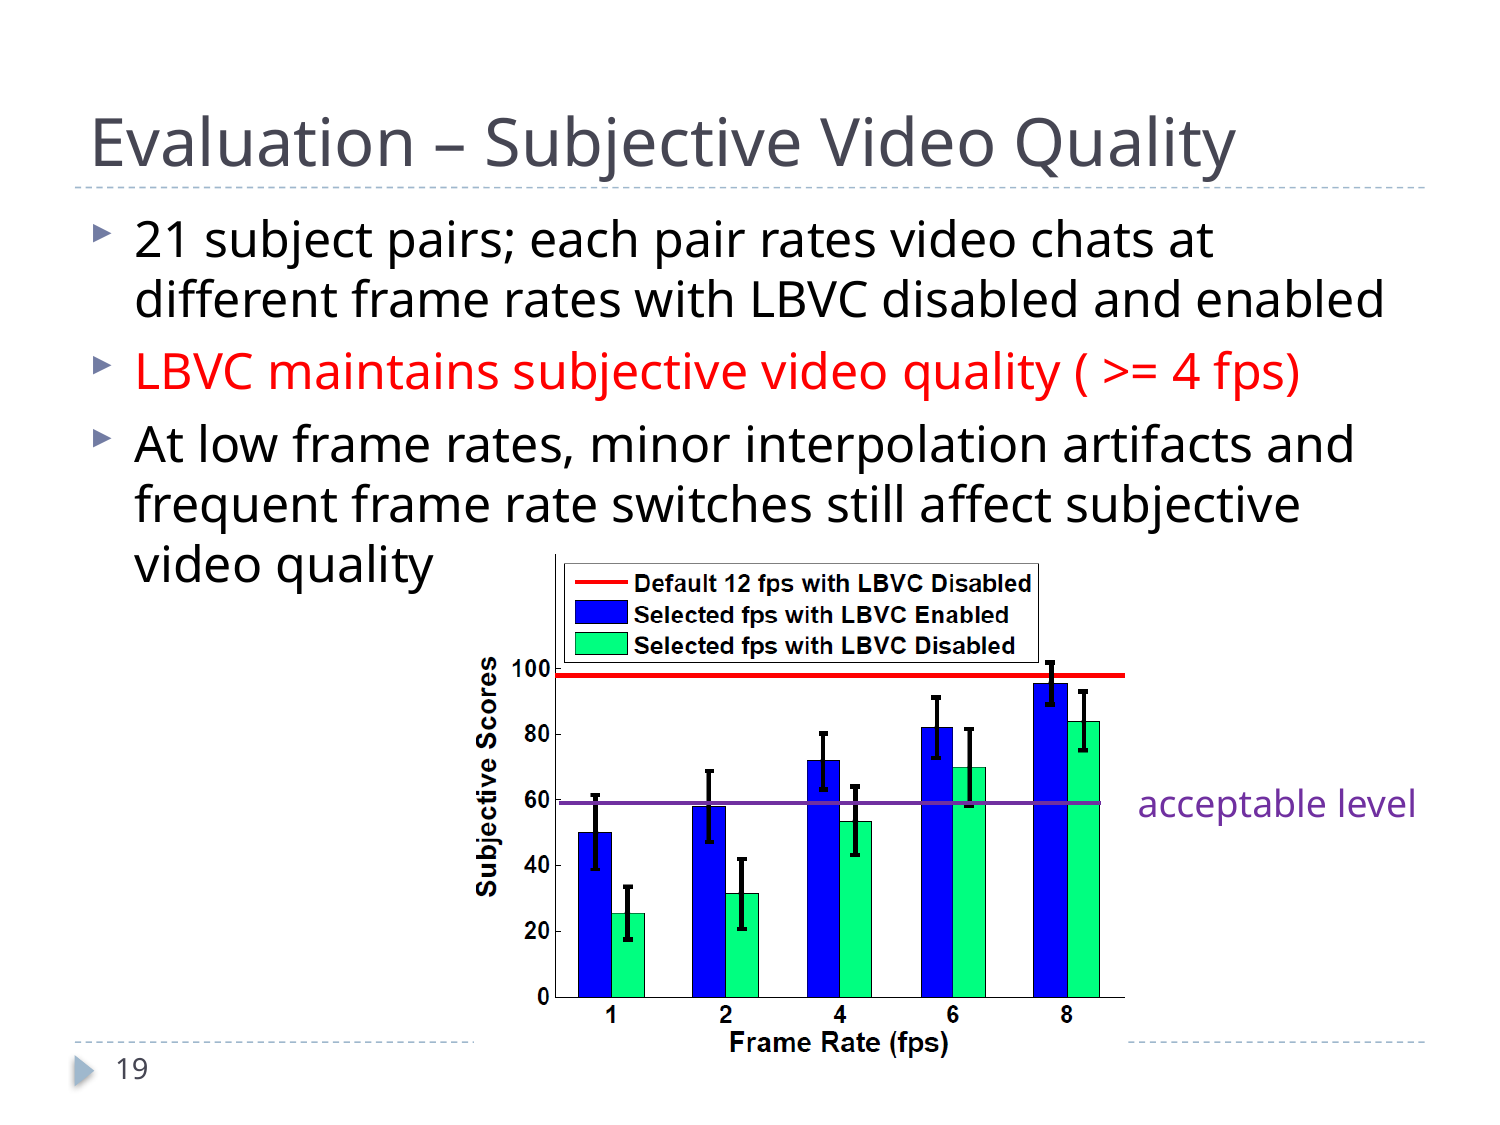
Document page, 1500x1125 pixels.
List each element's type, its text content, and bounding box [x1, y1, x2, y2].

text_box acceptable level [1132, 773, 1432, 833]
picture [474, 549, 1127, 1059]
list 21 subject pairs; each pair rates video chats at different frame rates with LBVC disabled and enabled LBVC maintains subjective video quality ( >= 4 fps) At low frame rates, minor interpolation artifacts and frequent frame rate switches still affect subjective video quality [75, 200, 1425, 1010]
slide_number 19 [100, 1042, 426, 1103]
title Evaluation – Subjective Video Quality [75, 24, 1425, 188]
